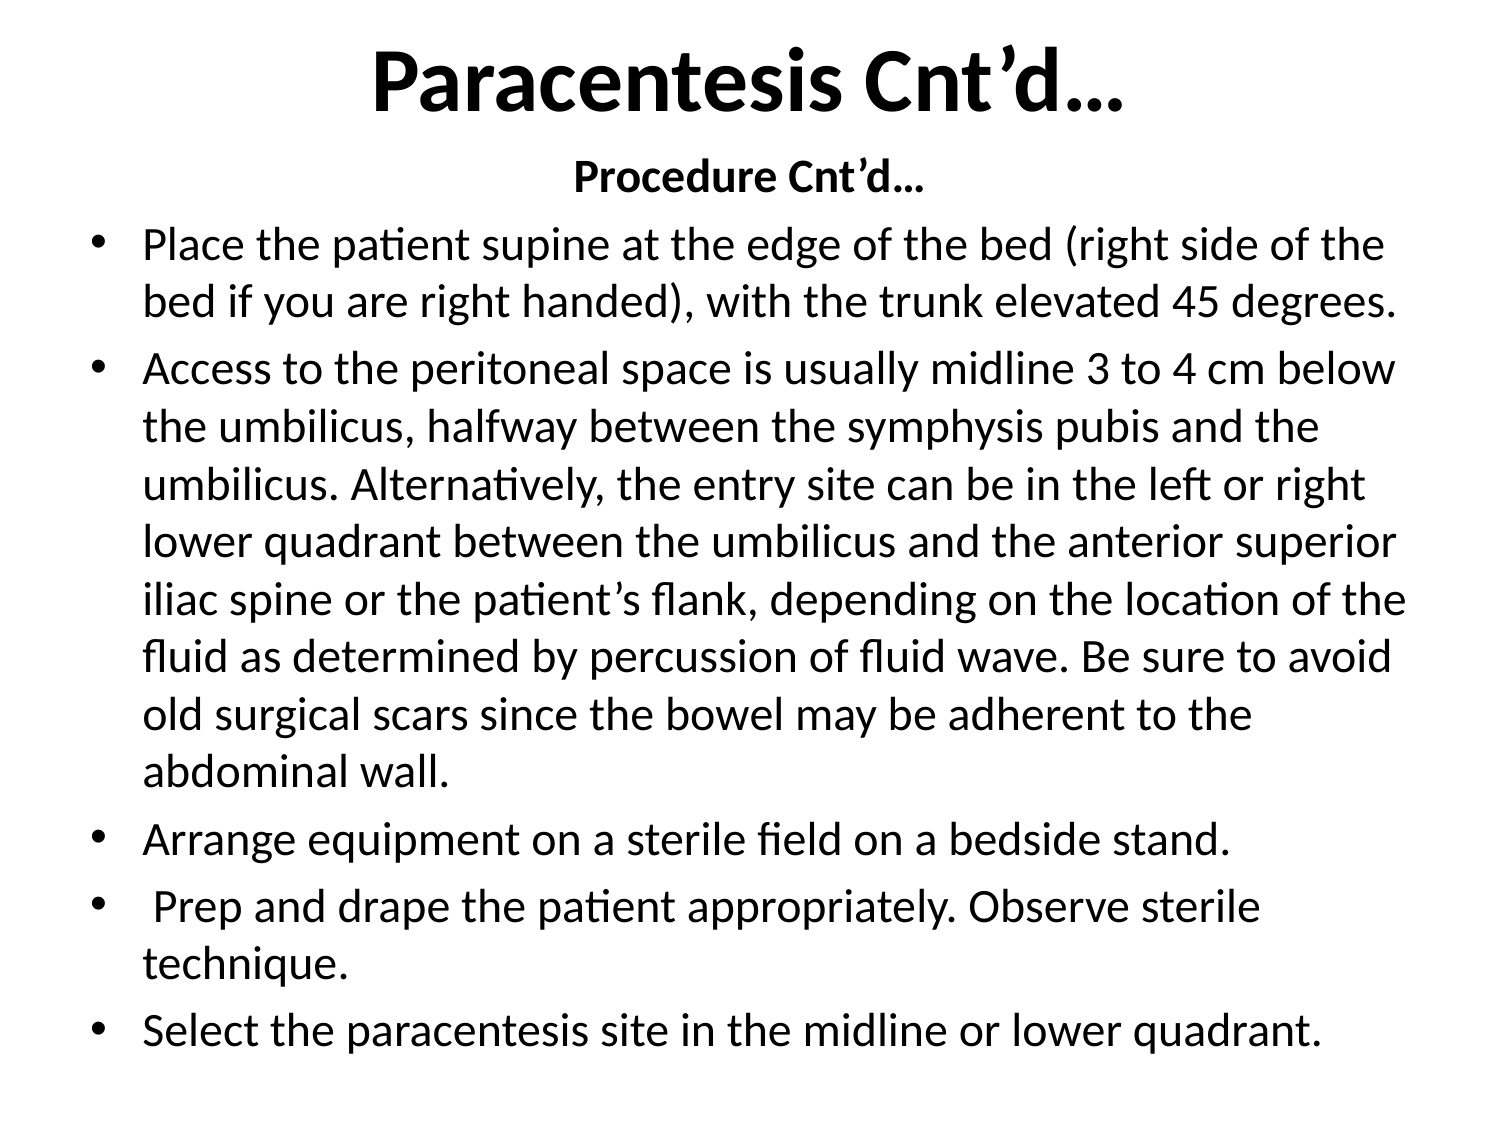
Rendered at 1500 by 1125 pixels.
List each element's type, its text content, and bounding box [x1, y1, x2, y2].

title Paracentesis Cnt’d… [75, 0, 1425, 137]
list Procedure Cnt’d… Place the patient supine at the edge of the bed (right side of the bed if you are right handed), with the trunk elevated 45 degrees. Access to the peritoneal space is usually midline 3 to 4 cm below the umbilicus, halfway between the symphysis pubis and the umbilicus. Alternatively, the entry site can be in the left or right lower quadrant between the umbilicus and the anterior superior iliac spine or the patient’s flank, depending on the location of the fluid as determined by percussion of fluid wave. Be sure to avoid old surgical scars since the bowel may be adherent to the abdominal wall. Arrange equipment on a sterile field on a bedside stand. Prep and drape the patient appropriately. Observe sterile technique. Select the paracentesis site in the midline or lower quadrant. [75, 137, 1425, 1088]
